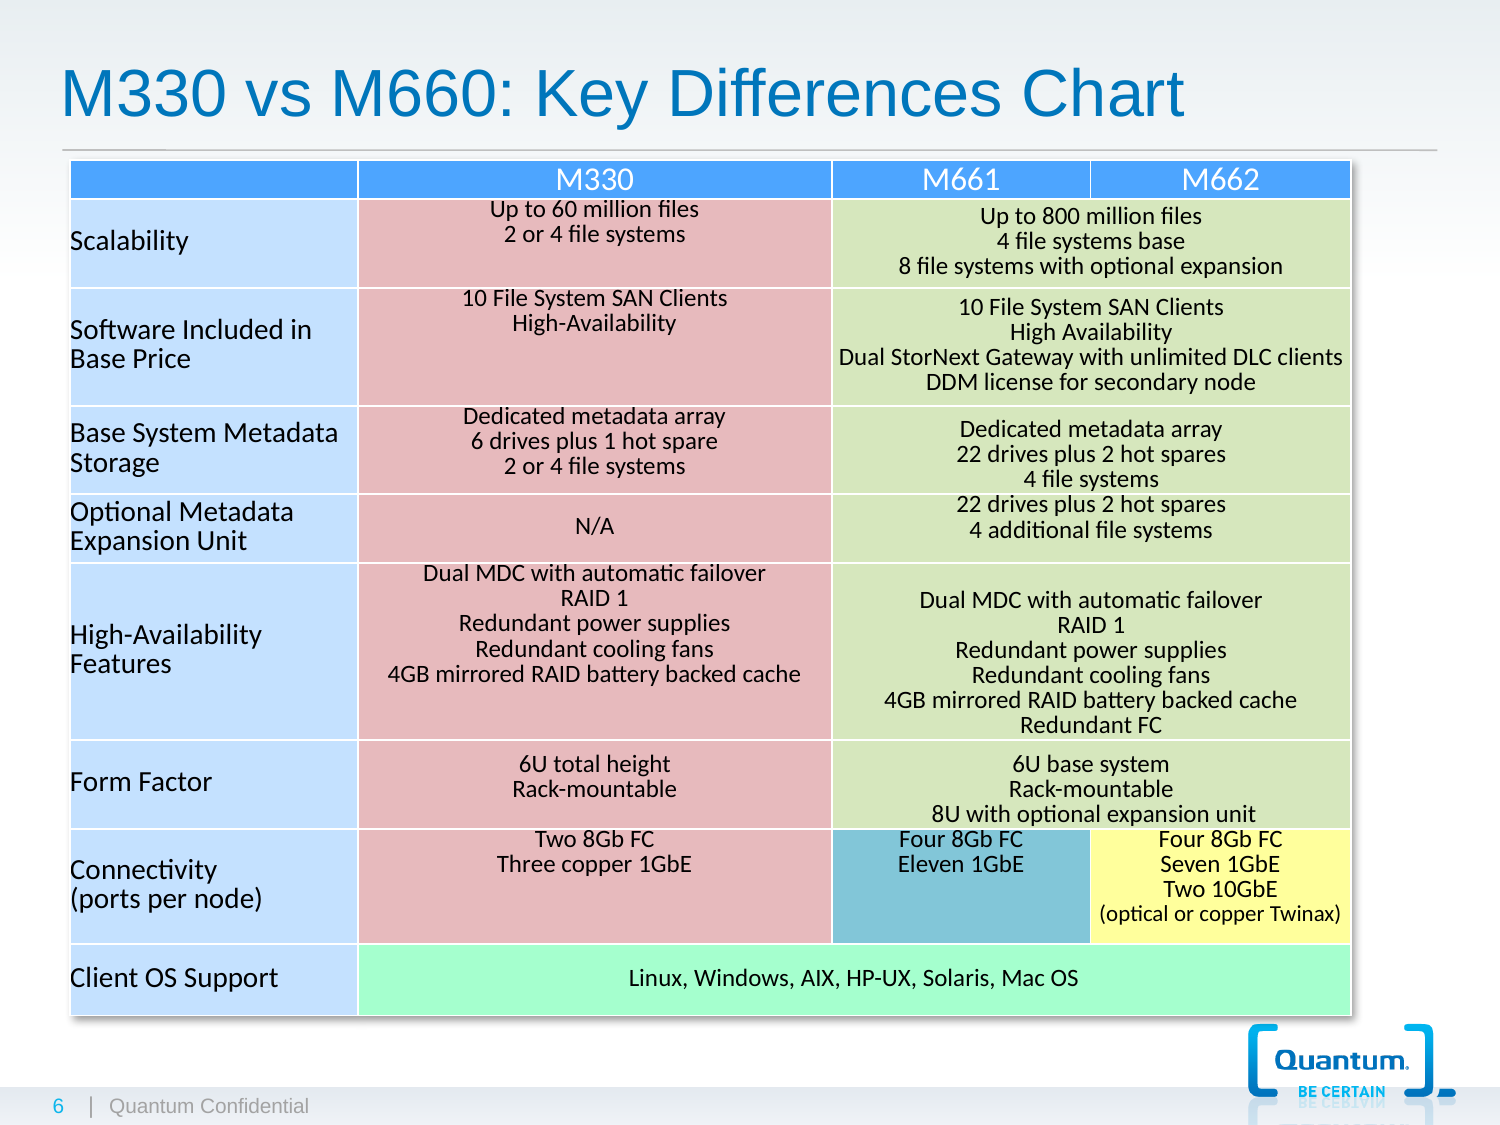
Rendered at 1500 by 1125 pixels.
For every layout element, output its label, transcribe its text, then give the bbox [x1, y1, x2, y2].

table_cell 10 File System SAN Clients High Availability Dual StorNext Gateway with unlimited DLC clients DDM license for secondary node [833, 289, 1350, 405]
slide_number 6 [37, 1085, 114, 1125]
table_cell 6U base system Rack-mountable 8U with optional expansion unit [833, 741, 1350, 828]
table_cell Optional Metadata Expansion Unit [71, 495, 357, 562]
table_cell High-Availability Features [71, 564, 357, 739]
table_cell Dual MDC with automatic failover RAID 1 Redundant power supplies Redundant cooling fans 4GB mirrored RAID battery backed cache [359, 564, 831, 739]
table_cell Dedicated metadata array 22 drives plus 2 hot spares 4 file systems [833, 407, 1350, 493]
table_cell 10 File System SAN Clients High-Availability [359, 289, 831, 405]
table_cell Two 8Gb FC Three copper 1GbE [359, 830, 831, 943]
table_cell N/A [359, 495, 831, 562]
table_cell Up to 800 million files 4 file systems base 8 file systems with optional expansion [833, 200, 1350, 287]
table_cell Up to 60 million files 2 or 4 file systems [359, 200, 831, 287]
table_header M661 [833, 161, 1090, 198]
table_cell 6U total height Rack-mountable [359, 741, 831, 828]
table_cell Four 8Gb FC Seven 1GbE Two 10GbE (optical or copper Twinax) [1091, 830, 1350, 943]
title M330 vs M660: Key Differences Chart [45, 37, 1428, 143]
table_header M662 [1091, 161, 1350, 198]
table_cell Four 8Gb FC Eleven 1GbE [833, 830, 1090, 943]
table_cell Linux, Windows, AIX, HP-UX, Solaris, Mac OS [359, 945, 1350, 1015]
picture [1240, 1012, 1463, 1125]
table_cell Software Included in Base Price [71, 289, 357, 405]
table_cell Dual MDC with automatic failover RAID 1 Redundant power supplies Redundant cooling fans 4GB mirrored RAID battery backed cache Redundant FC [833, 564, 1350, 739]
table_header [71, 161, 357, 198]
table_header M330 [359, 161, 831, 198]
table_cell Form Factor [71, 741, 357, 828]
table_cell Connectivity (ports per node) [71, 830, 357, 943]
table_cell Scalability [71, 200, 357, 287]
table_cell Base System Metadata Storage [71, 407, 357, 493]
table_cell Client OS Support [71, 945, 357, 1015]
table_cell Dedicated metadata array 6 drives plus 1 hot spare 2 or 4 file systems [359, 407, 831, 493]
table_cell 22 drives plus 2 hot spares 4 additional file systems [833, 495, 1350, 562]
